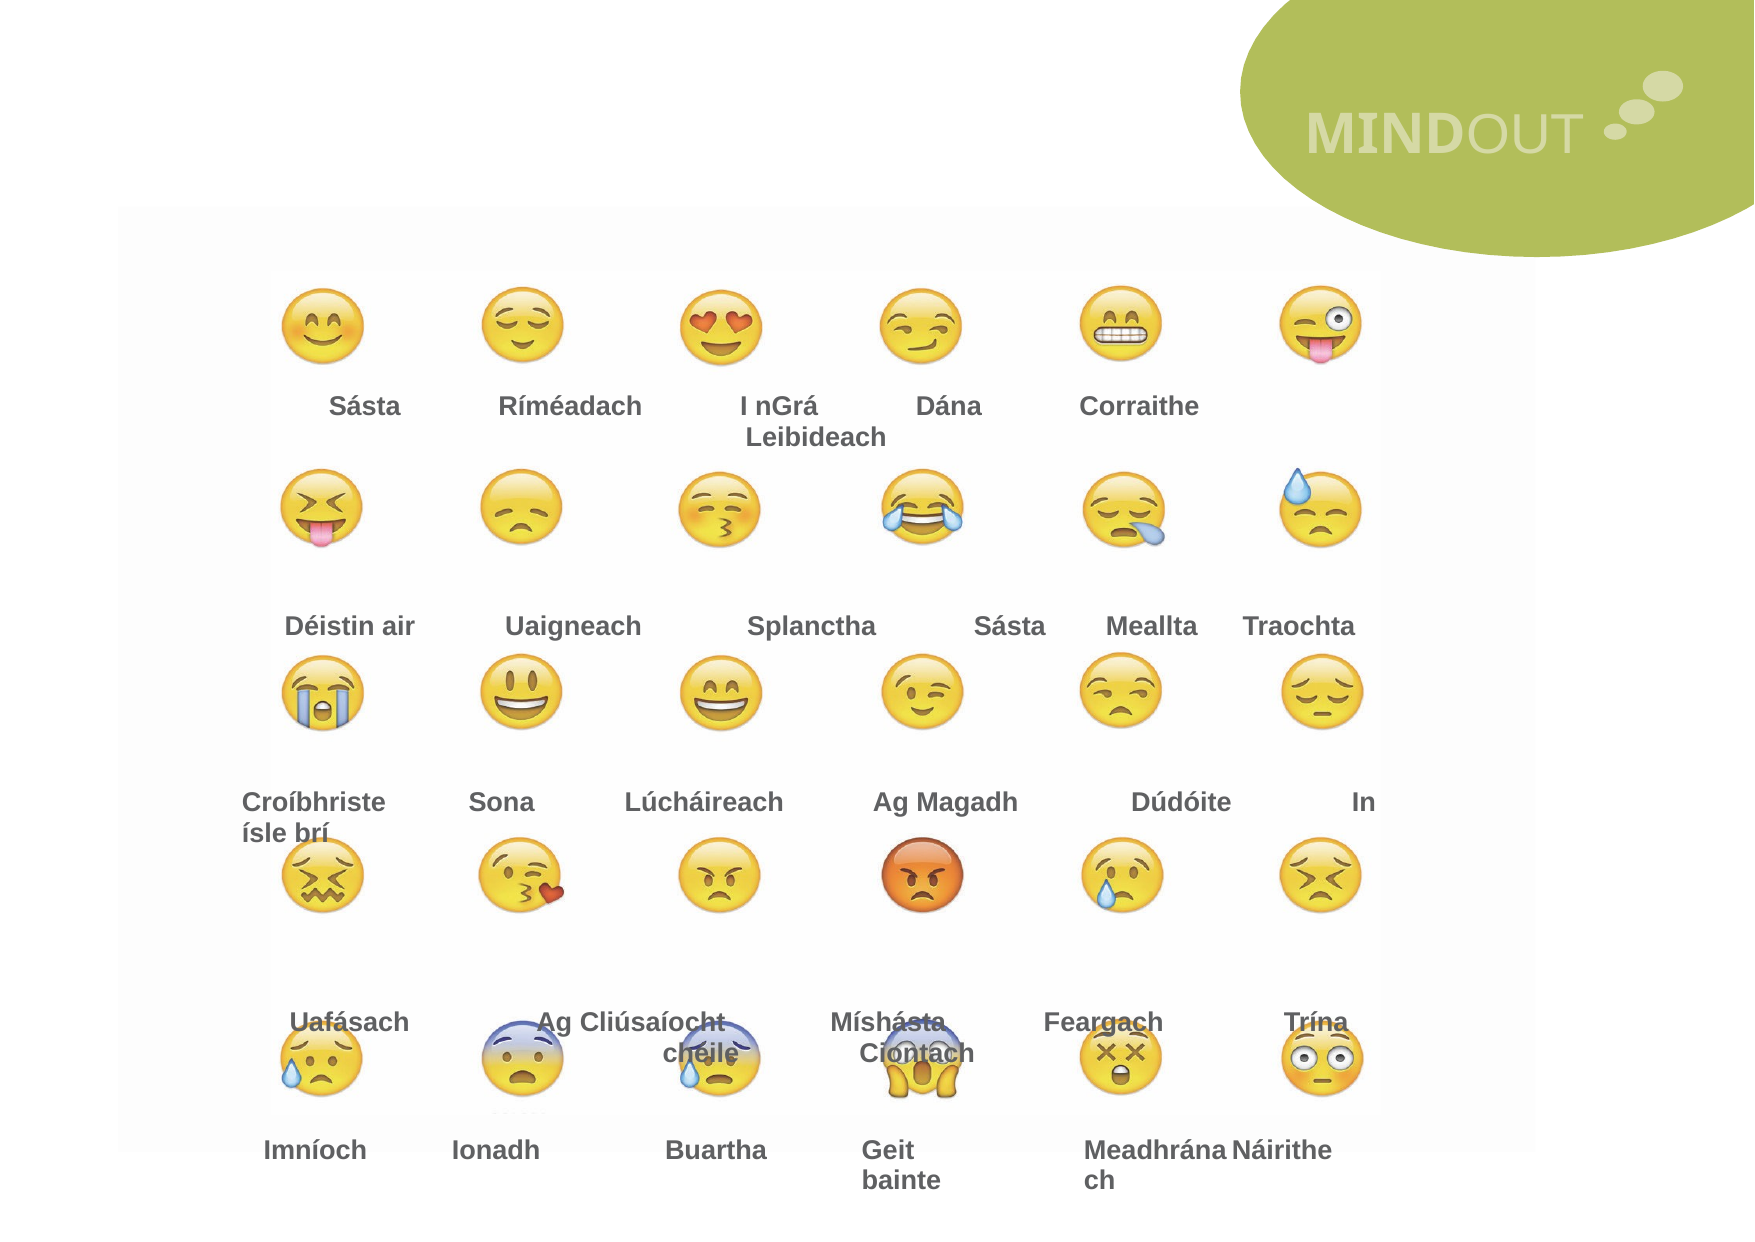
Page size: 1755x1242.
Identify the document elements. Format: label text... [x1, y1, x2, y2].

text_box Buartha [663, 1152, 776, 1165]
text_box [1627, 99, 1655, 125]
text_box Imníoch [261, 1152, 375, 1165]
text_box Geit bainte [859, 1152, 982, 1165]
text_box Náirithe [1229, 1152, 1415, 1165]
text_box MINDOUT [1302, 101, 1629, 196]
text_box Ionadh [449, 1152, 588, 1165]
text_box Sásta Ríméadach I nGrá Dána Corraithe Leibideach Déistin air Uaigneach Splanctha Sásta Meallta Traochta Croíbhriste Sona Lúcháireach Ag Magadh Dúdóite In ísle brí Uafásach Ag Cliúsaíocht Míshásta Feargach Trína chéile Ciontach [118, 206, 1536, 1152]
text_box [1642, 70, 1684, 102]
text_box [1240, 0, 1754, 258]
text_box Meadhránach [1081, 1152, 1229, 1165]
